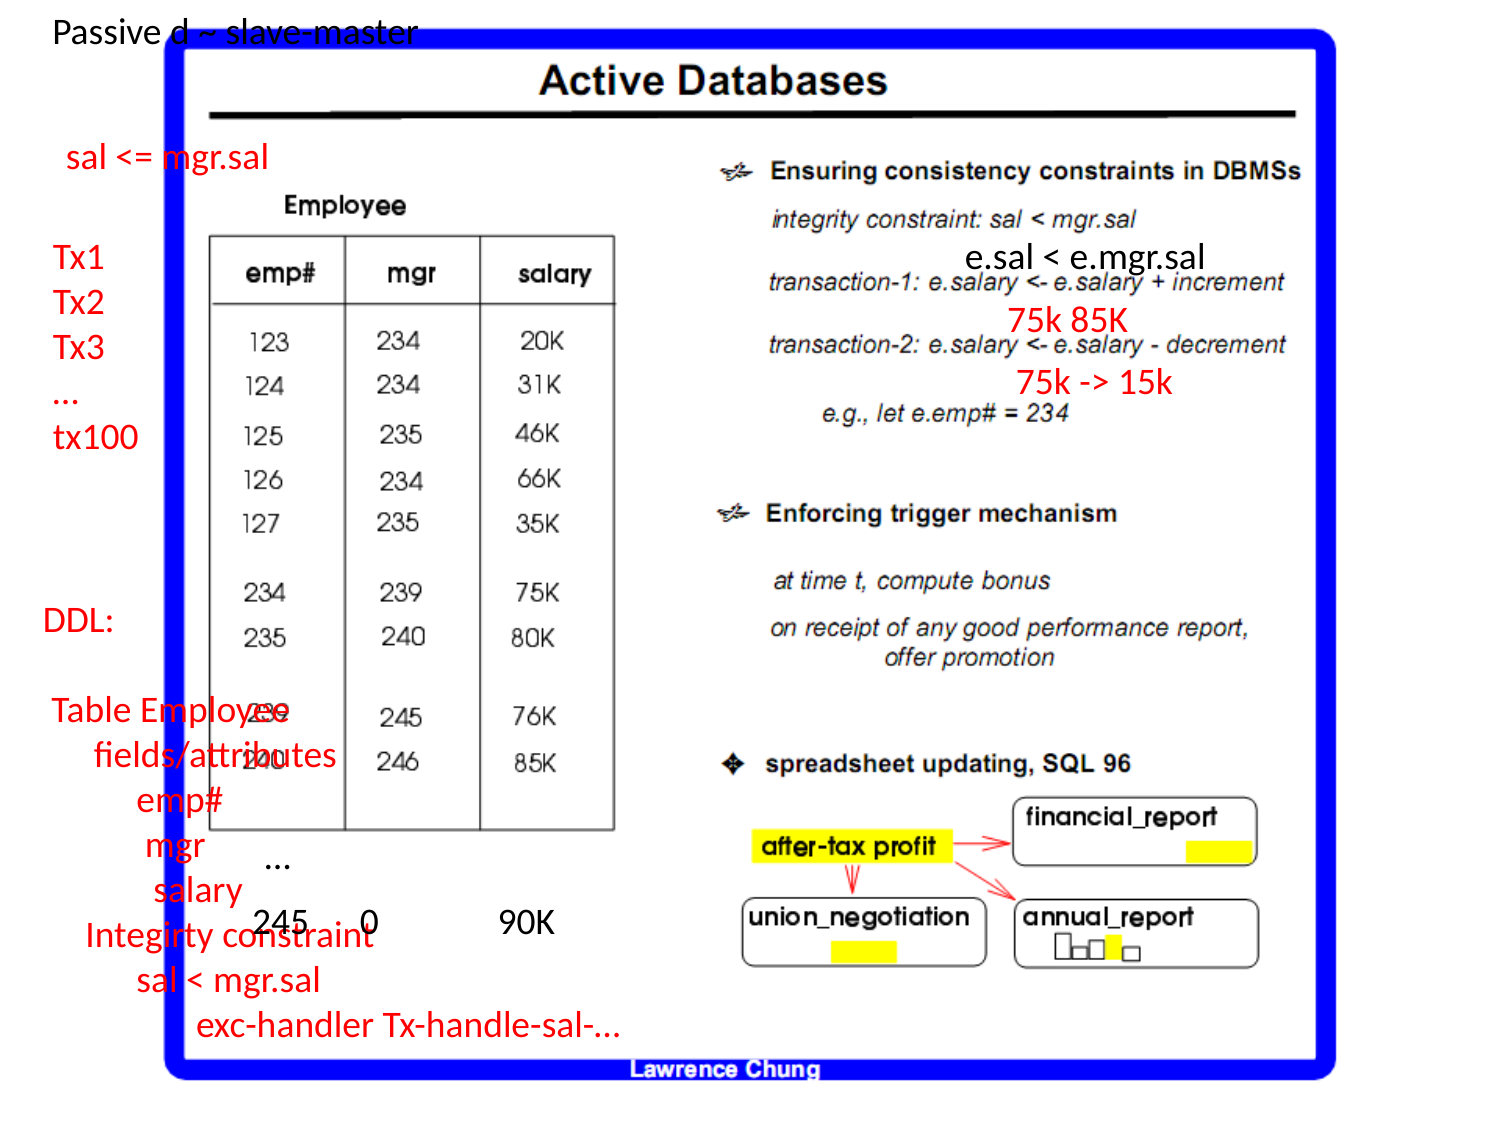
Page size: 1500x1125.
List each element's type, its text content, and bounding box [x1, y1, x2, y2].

text_box DDL: Table Employee fields/attributes emp# mgr salary Integirty constraint sal < mgr.sal exc-handler Tx-handle-sal-… DML: SQL (PL-SQL) [28, 587, 750, 1125]
picture [159, 20, 1341, 1083]
text_box Passive d ~ slave-master [37, 0, 463, 60]
text_box sal <= mgr.sal [51, 124, 154, 185]
text_box Tx1 Tx2 Tx3 … tx100 [38, 224, 154, 465]
